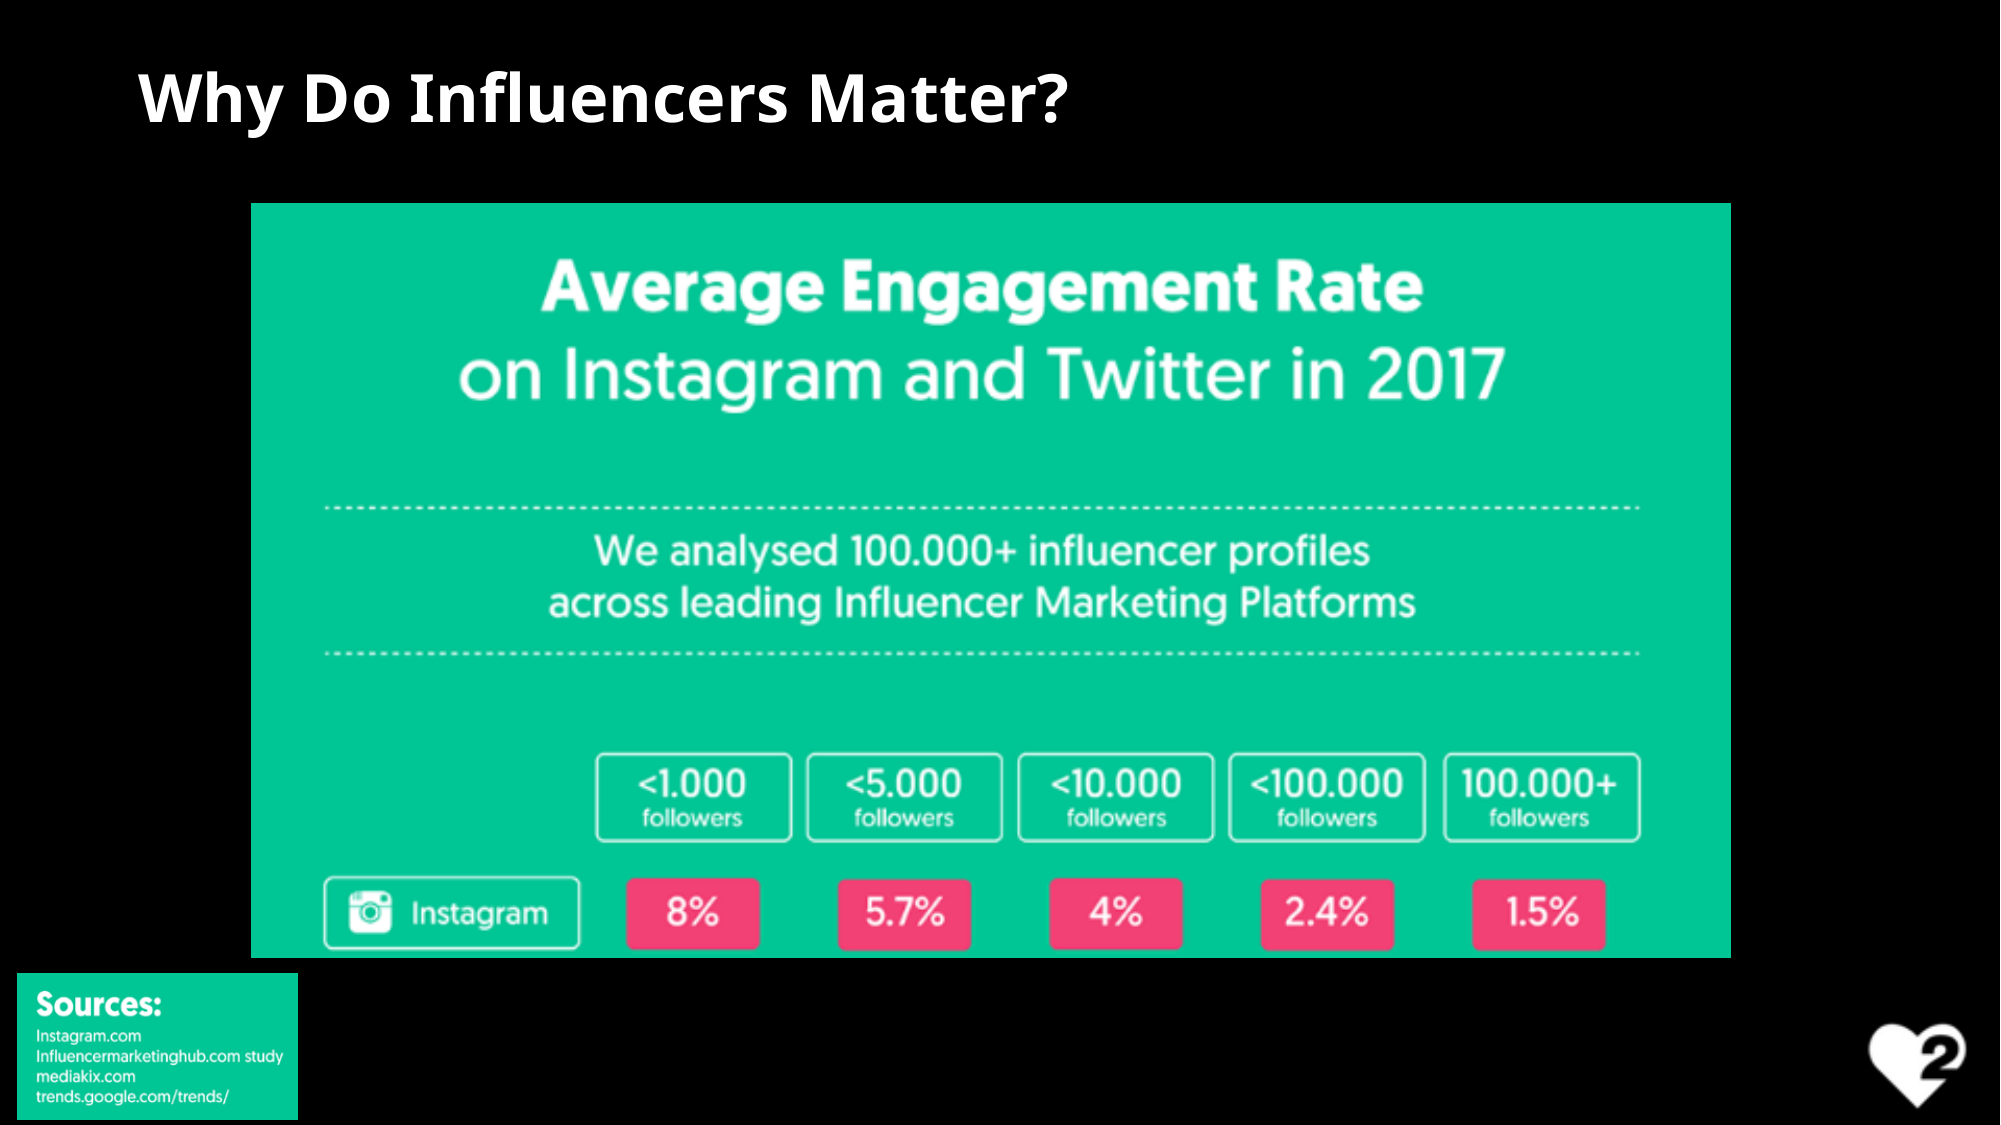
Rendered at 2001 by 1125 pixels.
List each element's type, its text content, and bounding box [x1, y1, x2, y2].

picture [1806, 1006, 2000, 1125]
text_box [123, 188, 1916, 534]
text_box Why Do Influencers Matter? [123, 48, 1144, 144]
picture [251, 203, 1731, 958]
picture [17, 973, 298, 1120]
